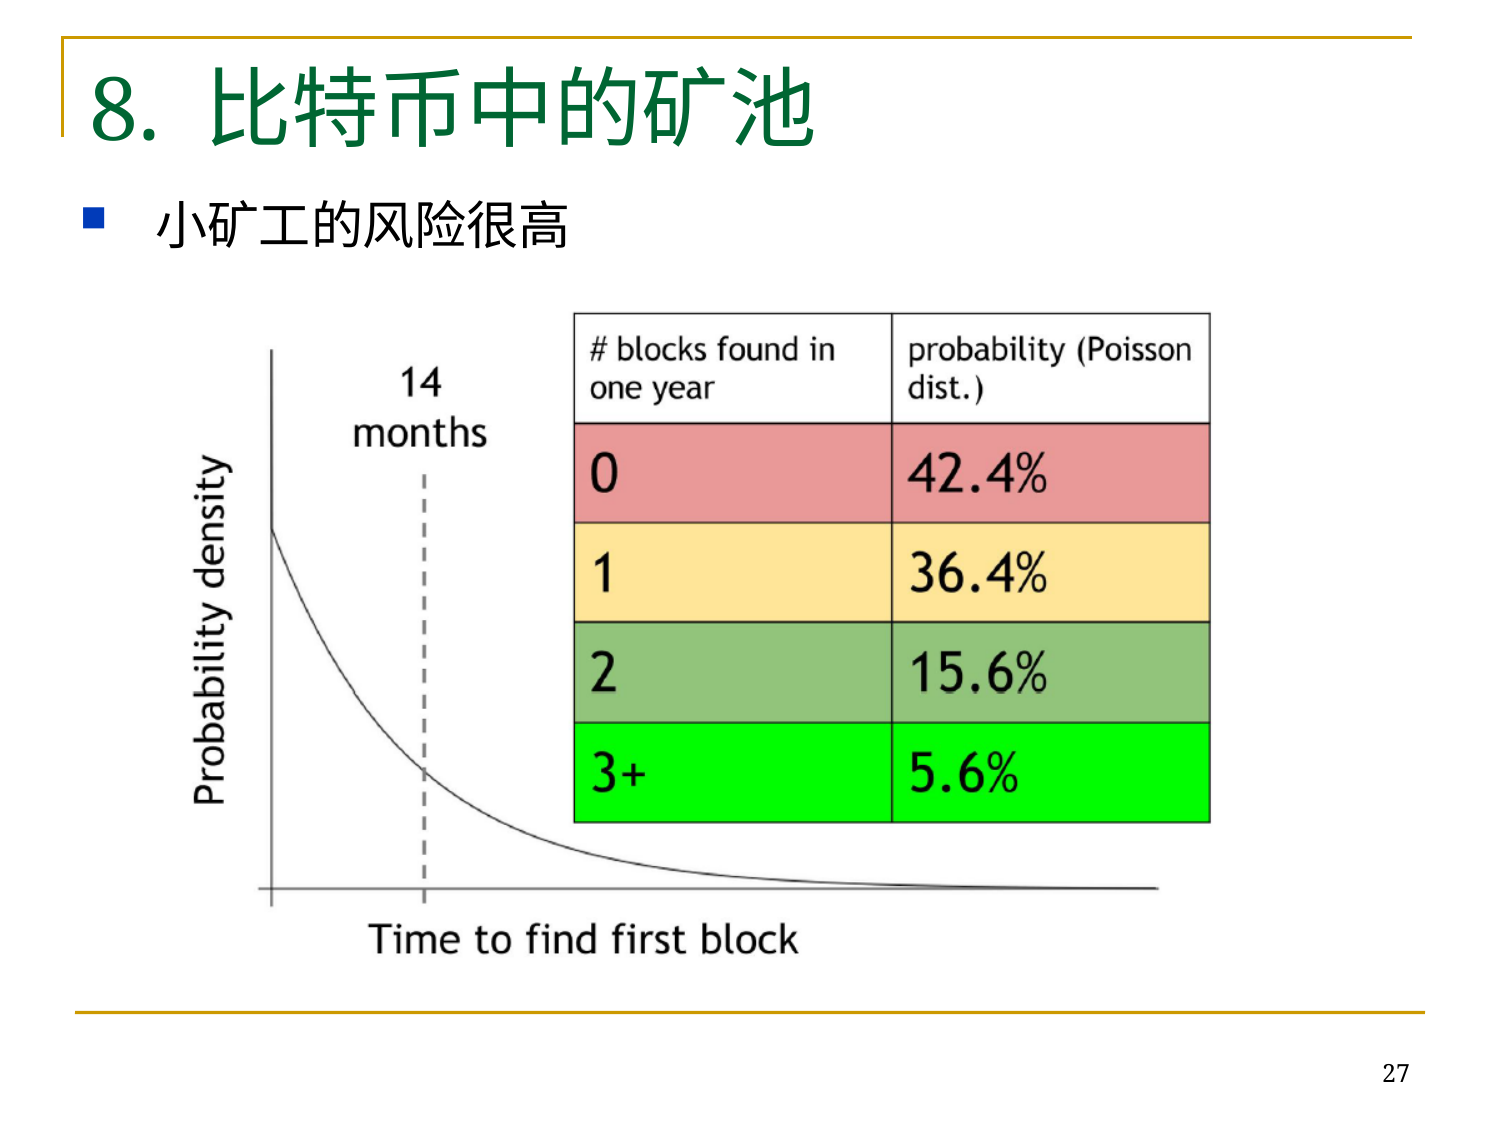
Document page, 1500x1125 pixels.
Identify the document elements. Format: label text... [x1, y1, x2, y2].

text_box 8. 比特币中的矿池 [74, 45, 1425, 153]
picture [149, 267, 1256, 976]
slide_number 27 [1074, 1024, 1425, 1100]
list 小矿工的风险很高 [64, 184, 1424, 1024]
